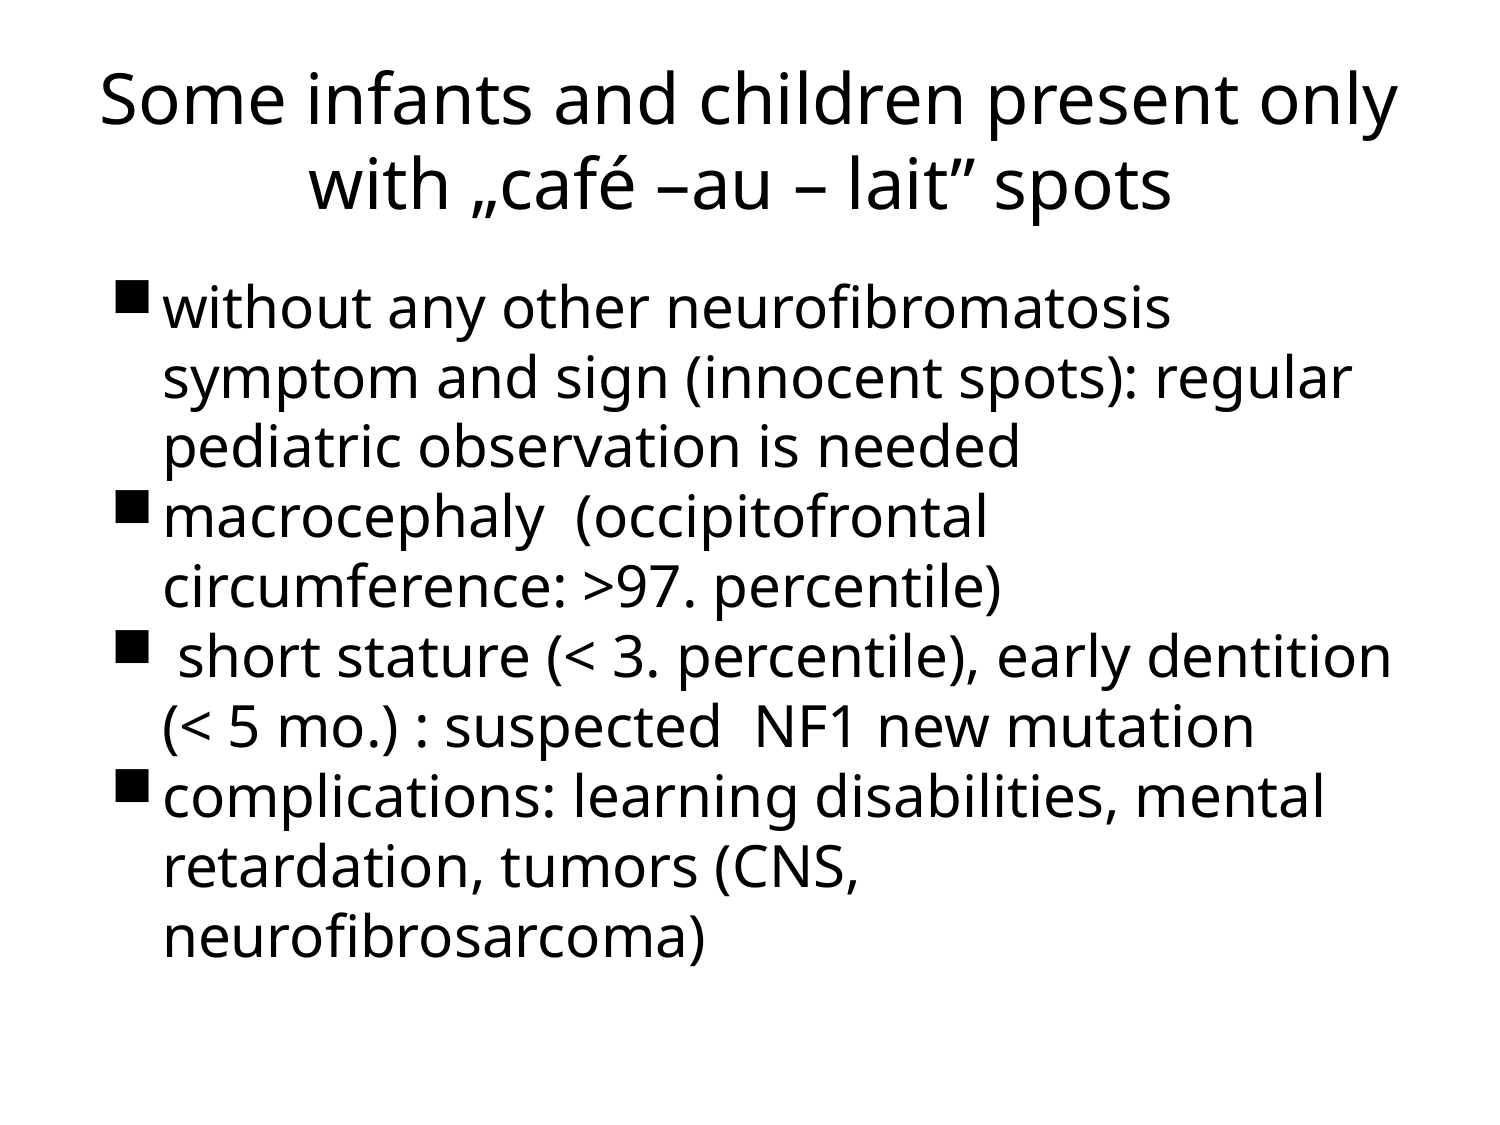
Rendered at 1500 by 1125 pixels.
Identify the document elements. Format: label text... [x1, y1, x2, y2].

list without any other neurofibromatosis symptom and sign (innocent spots): regular pediatric observation is needed macrocephaly (occipitofrontal circumference: >97. percentile) short stature (< 3. percentile), early dentition (< 5 mo.) : suspected NF1 new mutation complications: learning disabilities, mental retardation, tumors (CNS, neurofibrosarcoma) [74, 262, 1426, 1006]
title Some infants and children present only with „café –au – lait” spots [74, 44, 1426, 233]
